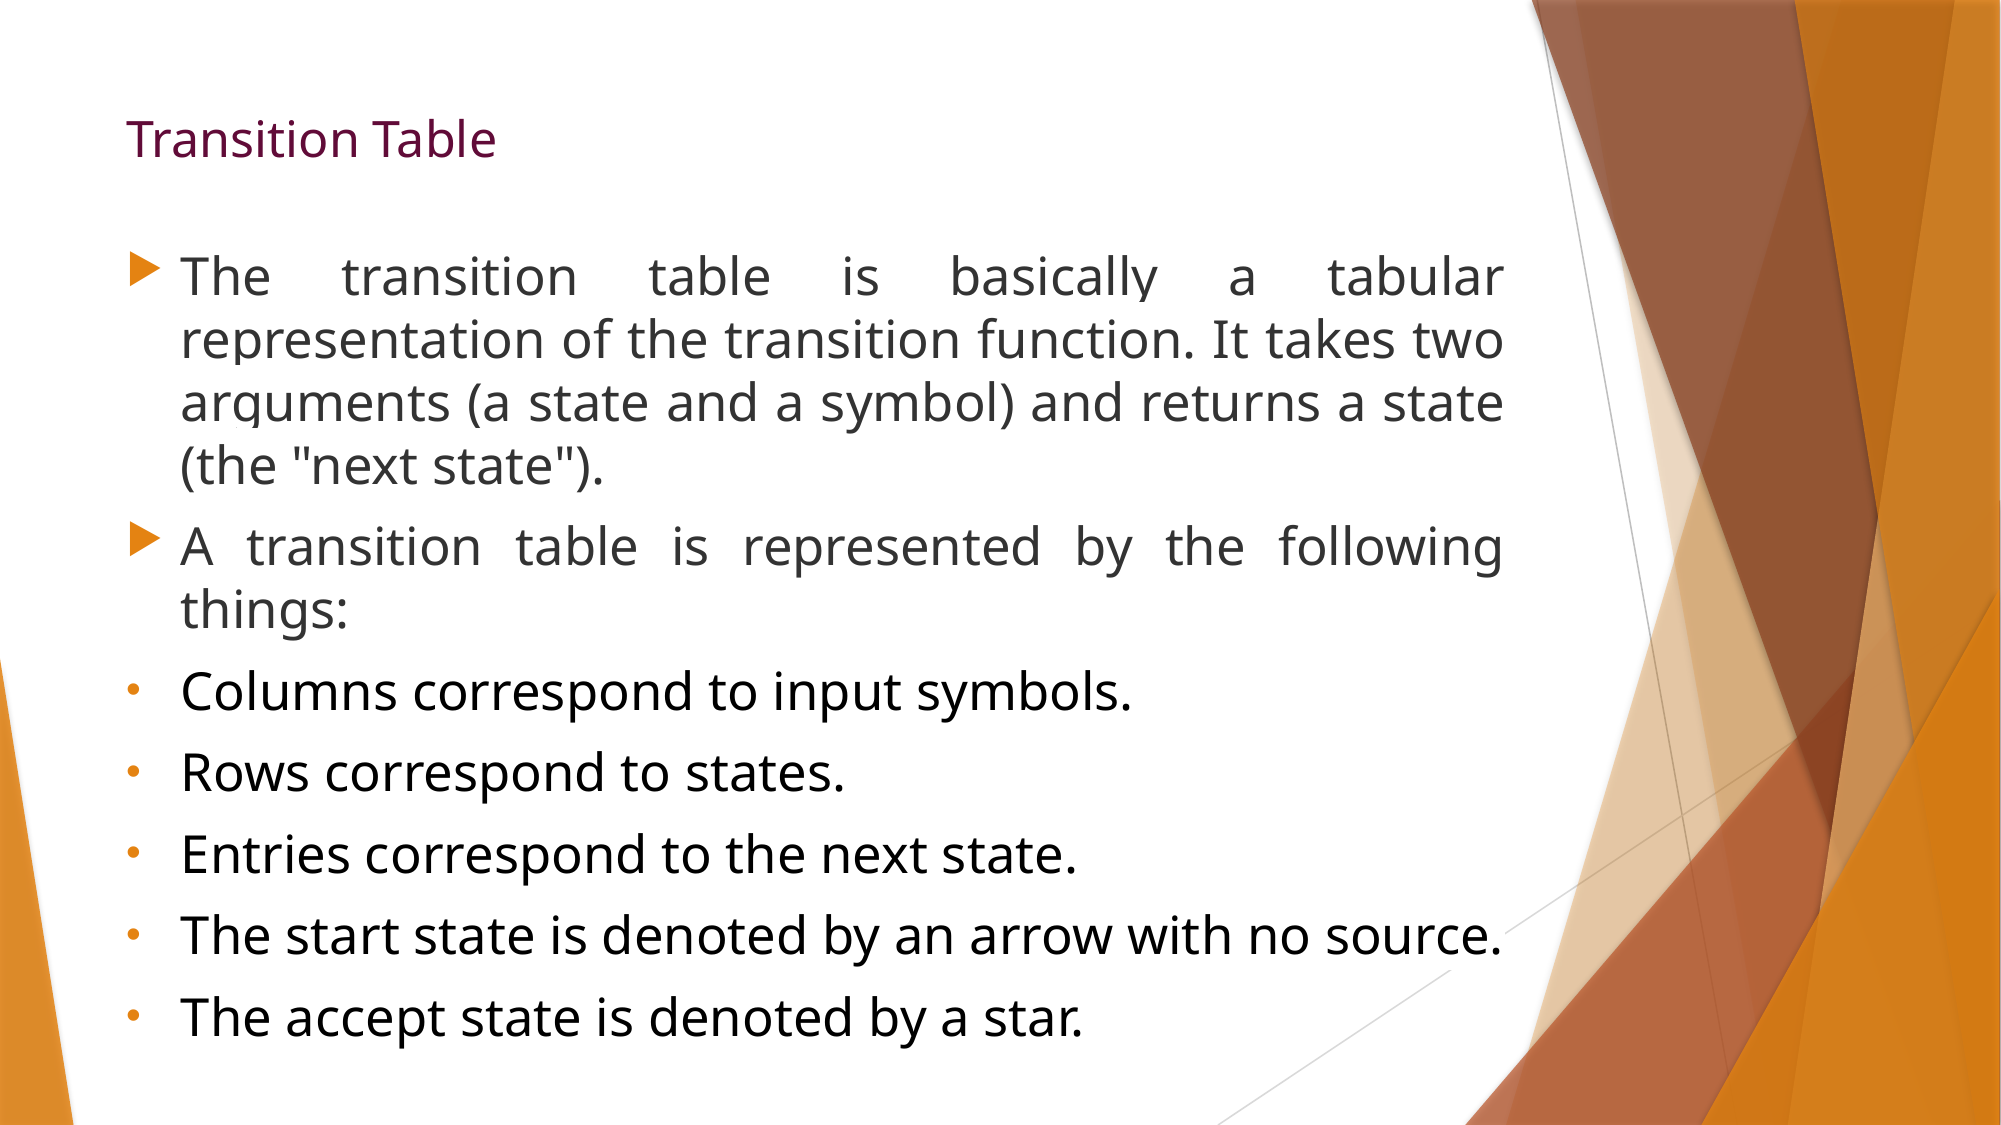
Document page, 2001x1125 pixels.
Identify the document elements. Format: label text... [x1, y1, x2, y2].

list The transition table is basically a tabular representation of the transition function. It takes two arguments (a state and a symbol) and returns a state (the "next state"). A transition table is represented by the following things: Columns correspond to input symbols. Rows correspond to states. Entries correspond to the next state. The start state is denoted by an arrow with no source. The accept state is denoted by a star. [111, 235, 1522, 1100]
title Transition Table [111, 99, 1522, 235]
